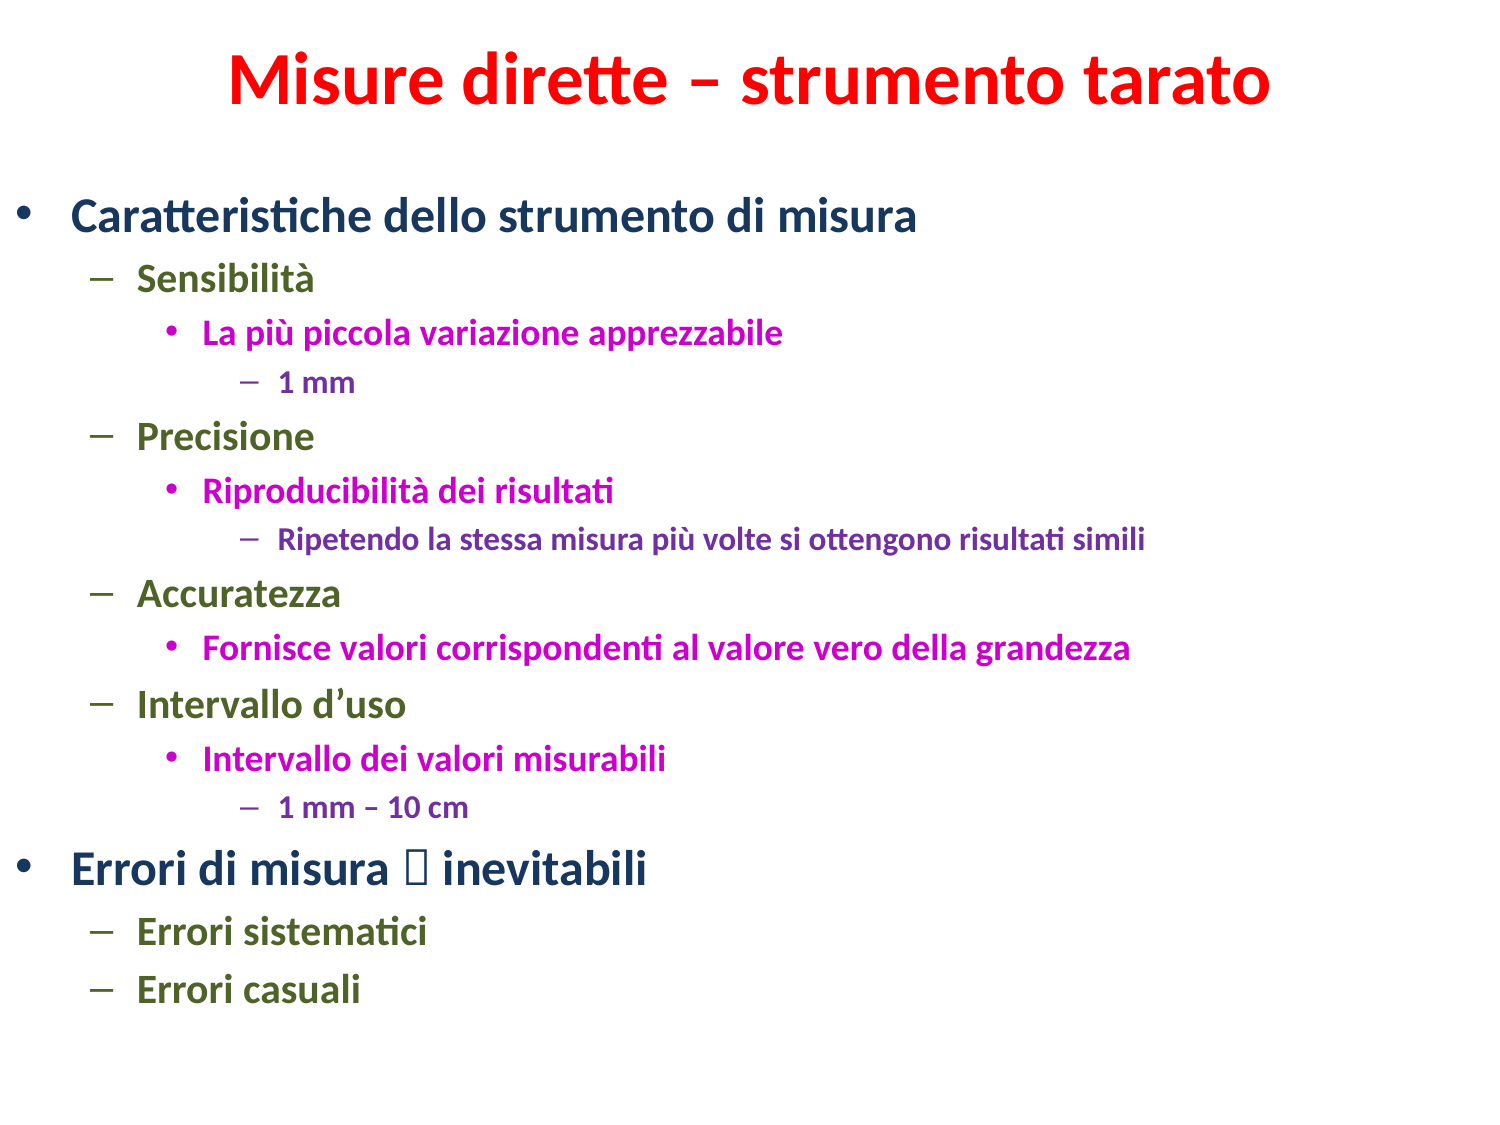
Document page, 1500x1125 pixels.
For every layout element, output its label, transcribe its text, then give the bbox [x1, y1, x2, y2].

title Misure dirette – strumento tarato [0, 0, 1500, 150]
list Caratteristiche dello strumento di misura Sensibilità La più piccola variazione apprezzabile 1 mm Precisione Riproducibilità dei risultati Ripetendo la stessa misura più volte si ottengono risultati simili Accuratezza Fornisce valori corrispondenti al valore vero della grandezza Intervallo d’uso Intervallo dei valori misurabili 1 mm – 10 cm Errori di misura  inevitabili Errori sistematici Errori casuali [0, 174, 1500, 1125]
